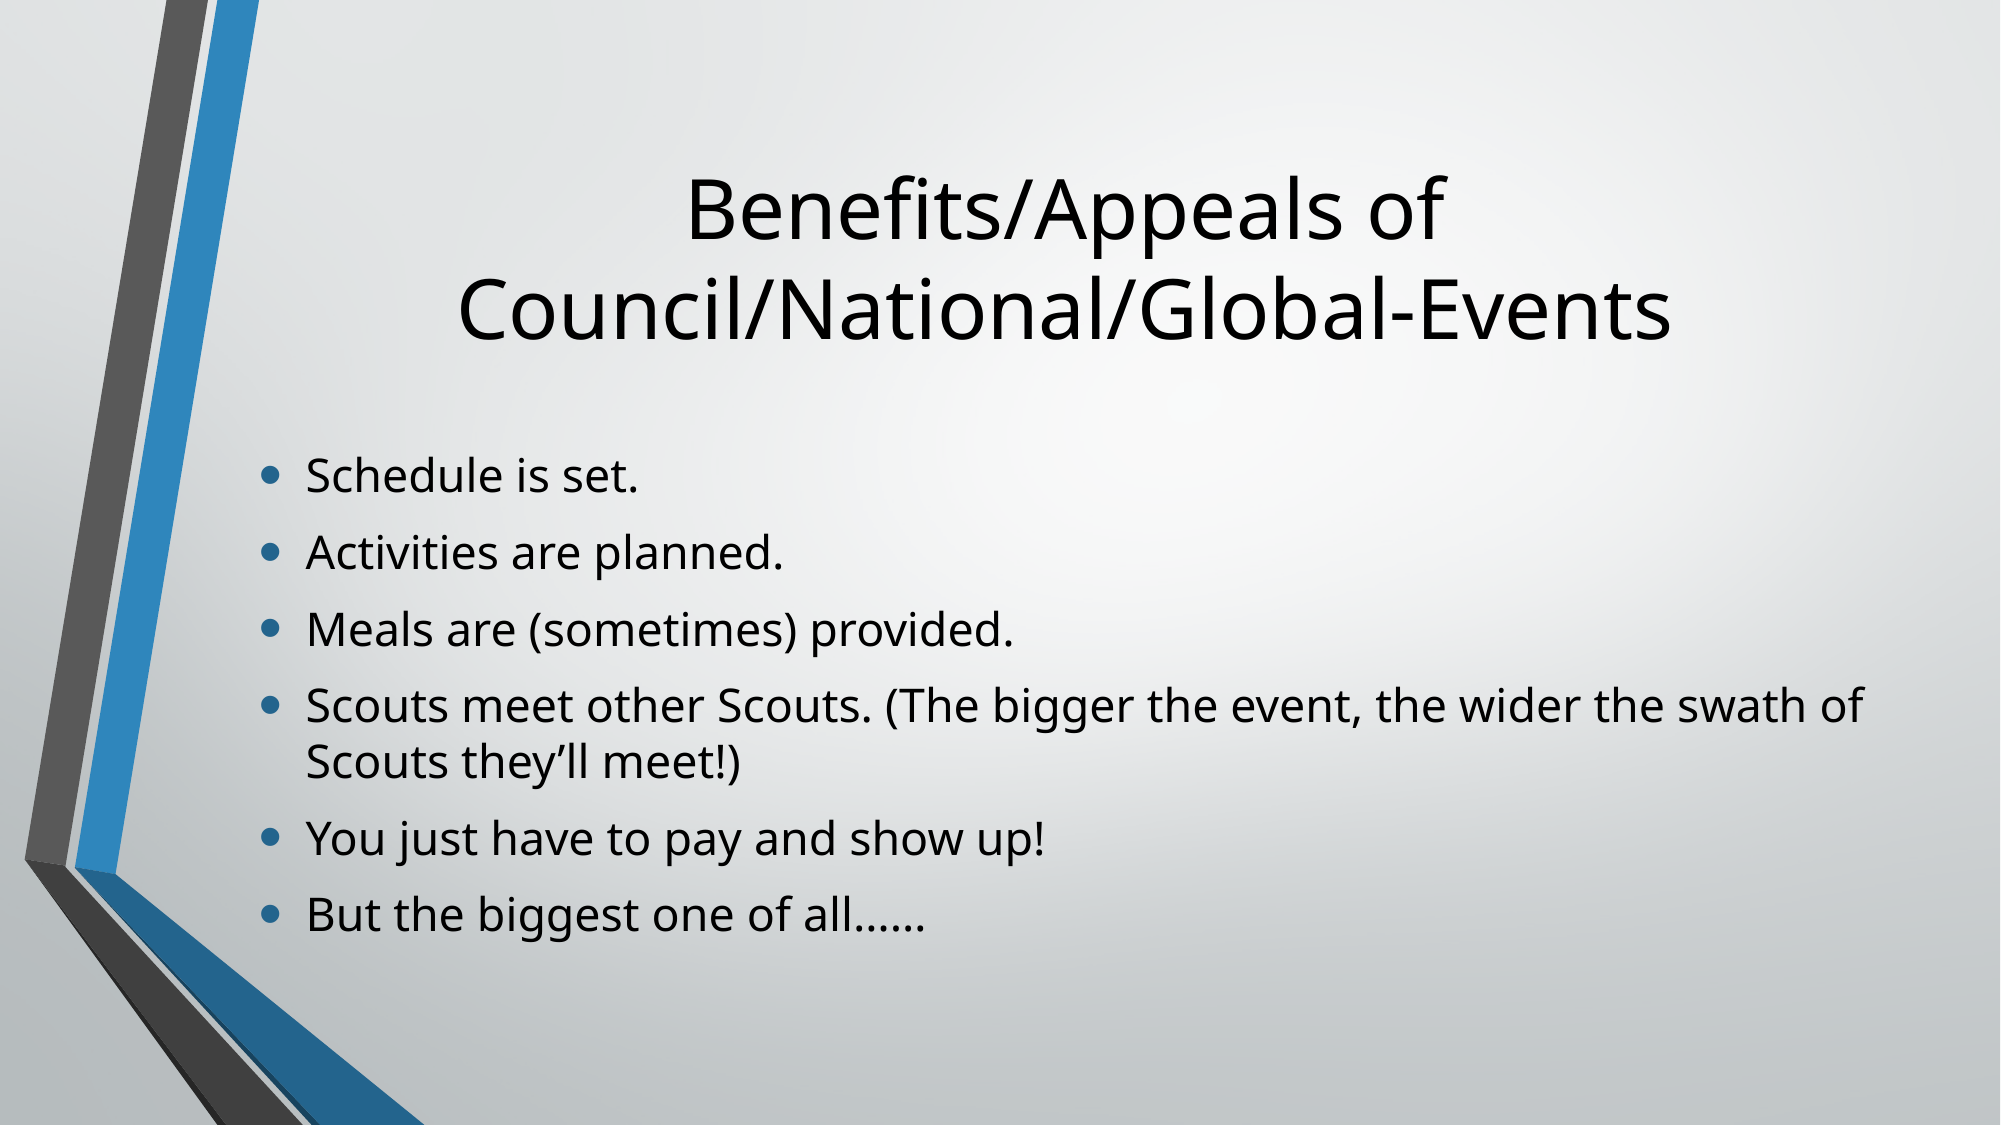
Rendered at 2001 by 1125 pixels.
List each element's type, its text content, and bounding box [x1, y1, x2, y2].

list Schedule is set. Activities are planned. Meals are (sometimes) provided. Scouts meet other Scouts. (The bigger the event, the wider the swath of Scouts they’ll meet!) You just have to pay and show up! But the biggest one of all…… [243, 437, 1887, 950]
title Benefits/Appeals of Council/National/Global-Events [243, 112, 1887, 400]
